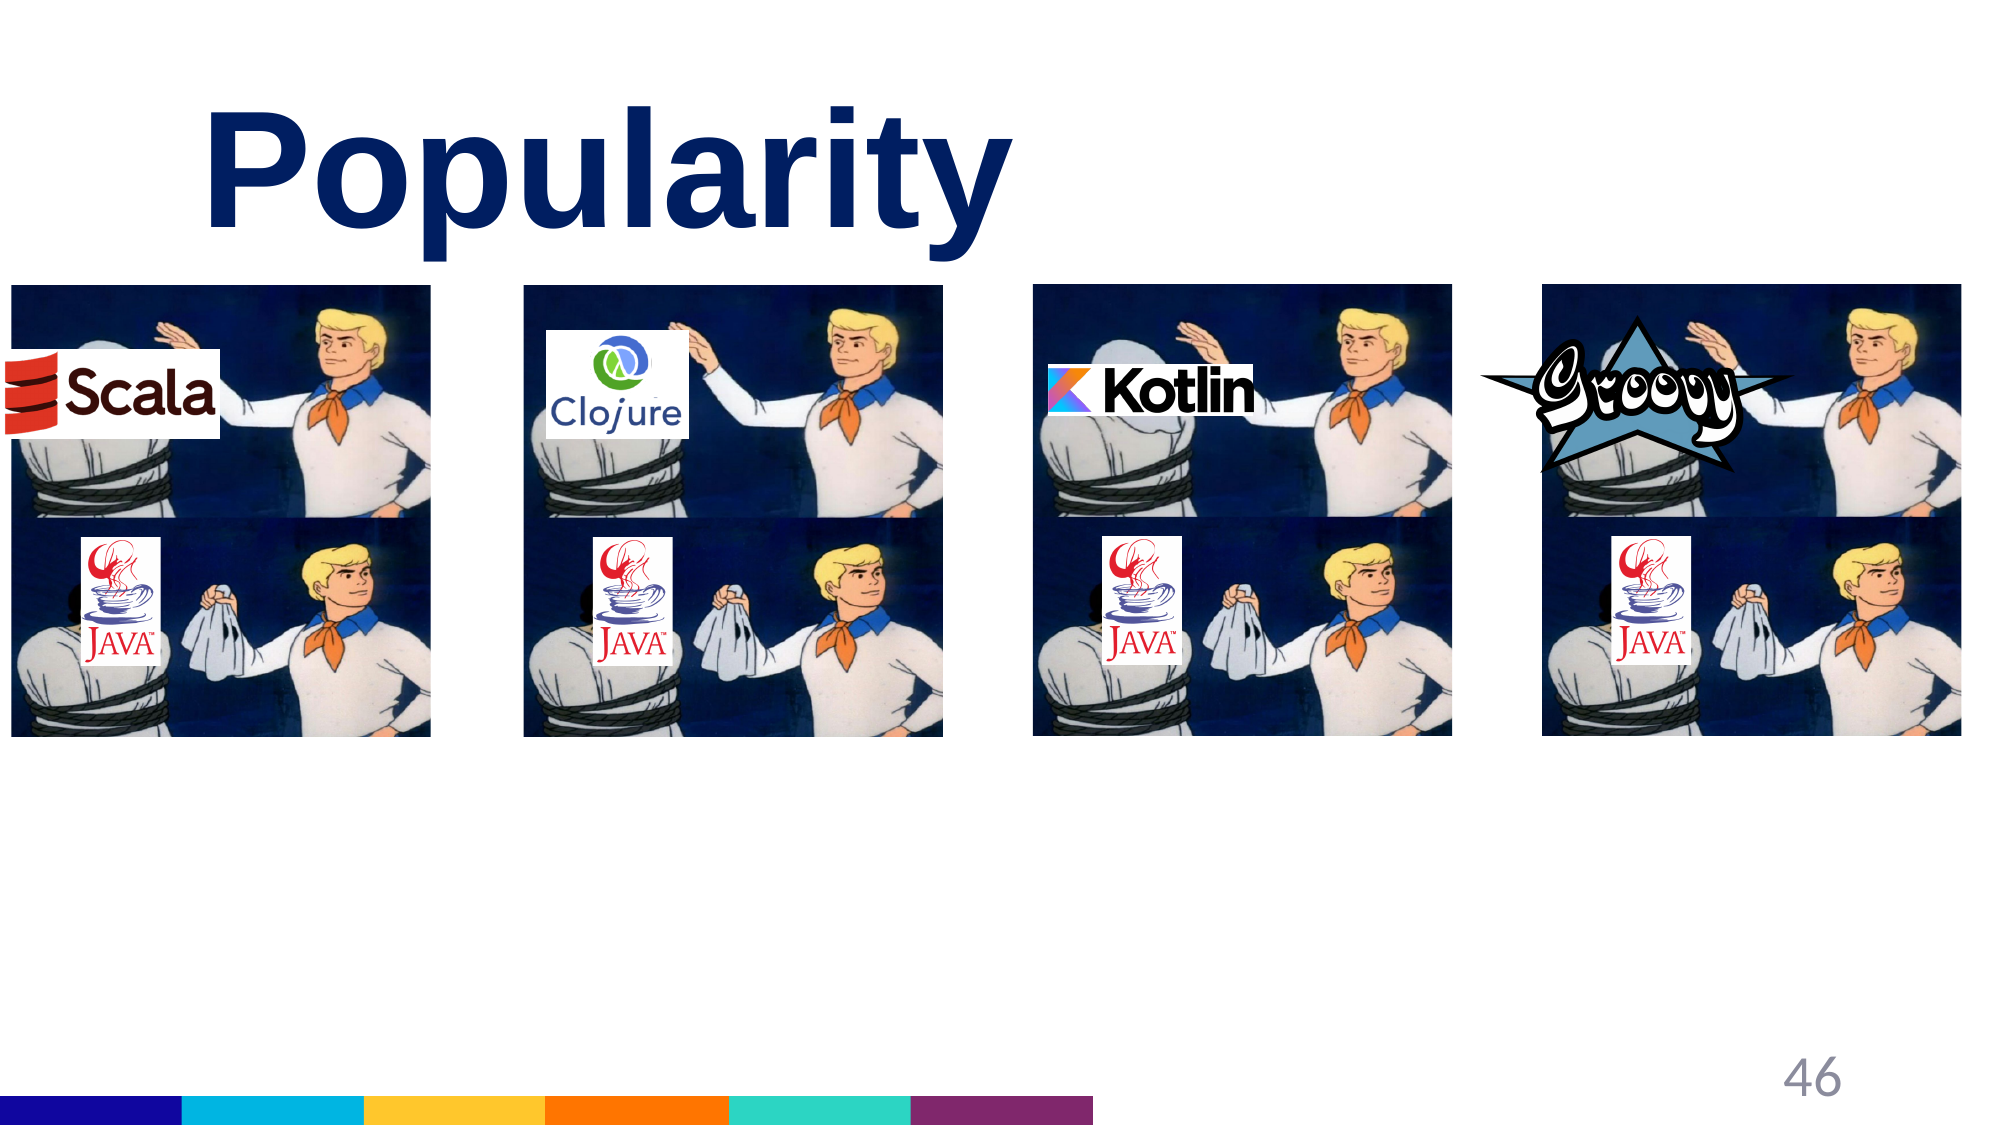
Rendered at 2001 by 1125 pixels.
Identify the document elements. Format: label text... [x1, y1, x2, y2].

title Popularity [180, 63, 1830, 179]
slide_number 46 [1412, 1042, 1863, 1103]
picture [0, 285, 431, 737]
picture [523, 285, 943, 737]
picture [1032, 284, 1453, 736]
picture [1480, 284, 1962, 736]
